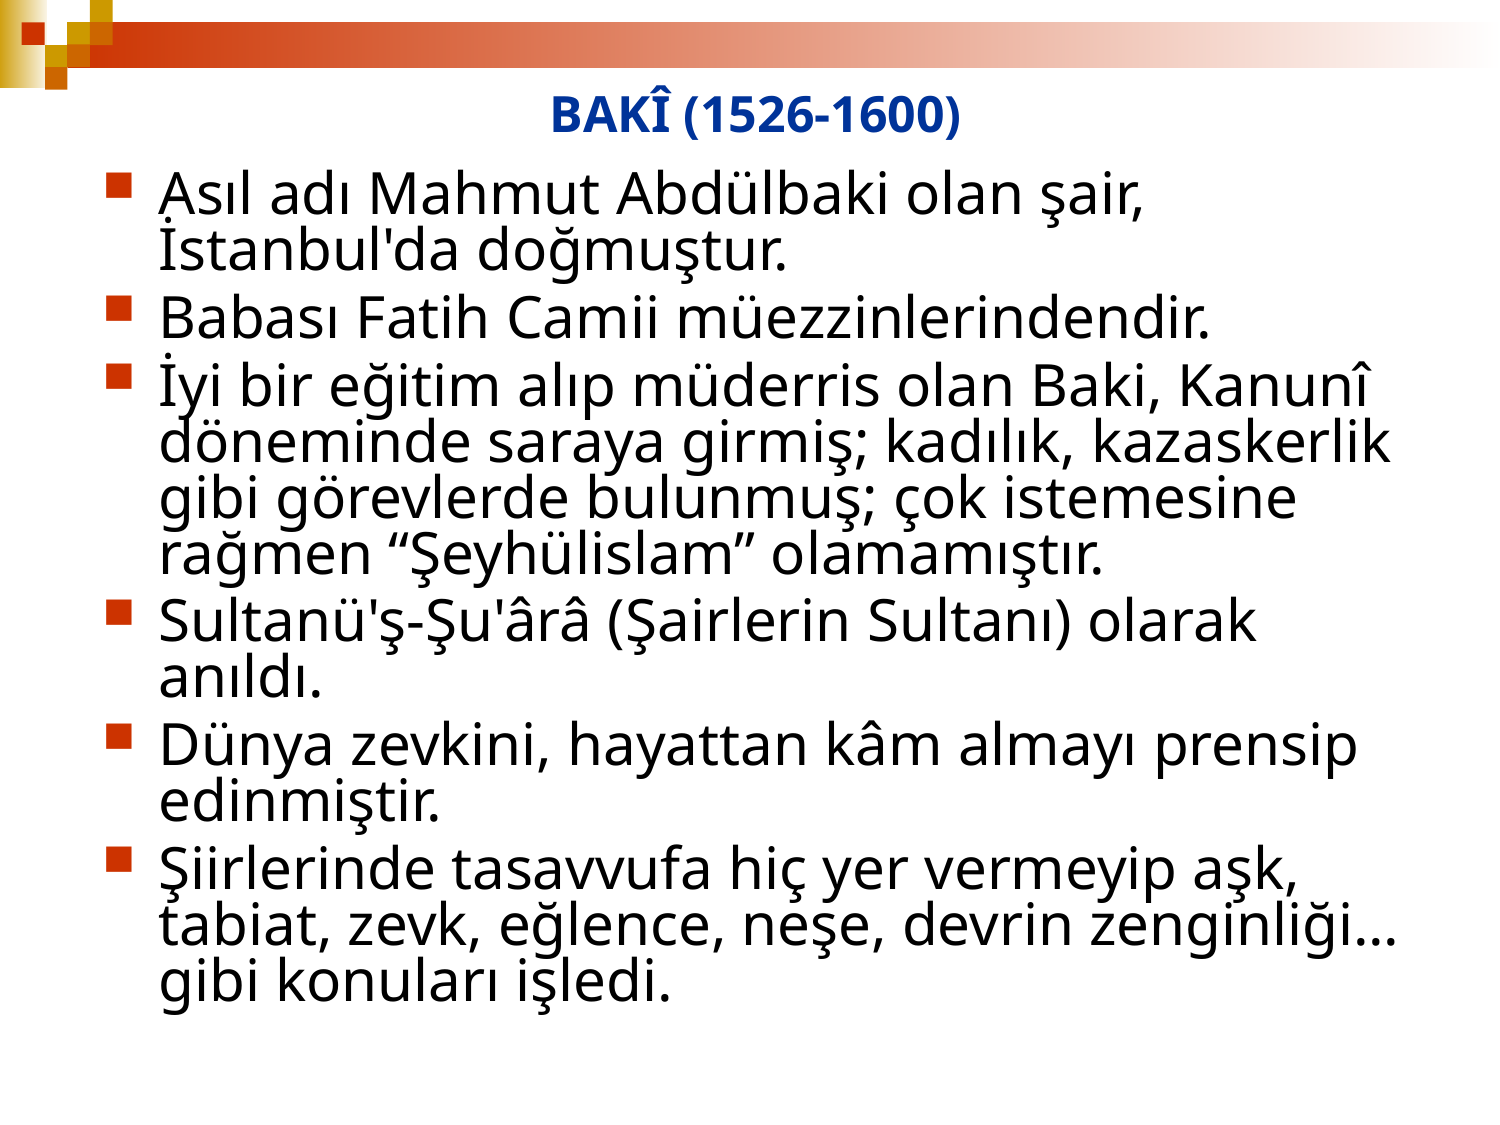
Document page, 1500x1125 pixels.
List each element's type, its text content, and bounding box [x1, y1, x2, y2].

title BAKÎ (1526-1600) [112, 75, 1425, 150]
list Asıl adı Mahmut Abdülbaki olan şair, İstanbul'da doğmuştur. Babası Fatih Camii müezzinlerindendir. İyi bir eğitim alıp müderris olan Baki, Kanunî döneminde saraya girmiş; kadılık, kazaskerlik gibi görevlerde bulunmuş; çok istemesine rağmen “Şeyhülislam” olamamıştır. Sultanü'ş-Şu'ârâ (Şairlerin Sultanı) olarak anıldı. Dünya zevkini, hayattan kâm almayı prensip edinmiştir. Şiirlerinde tasavvufa hiç yer vermeyip aşk, tabiat, zevk, eğlence, neşe, devrin zenginliği... gibi konuları işledi. [87, 162, 1425, 1038]
